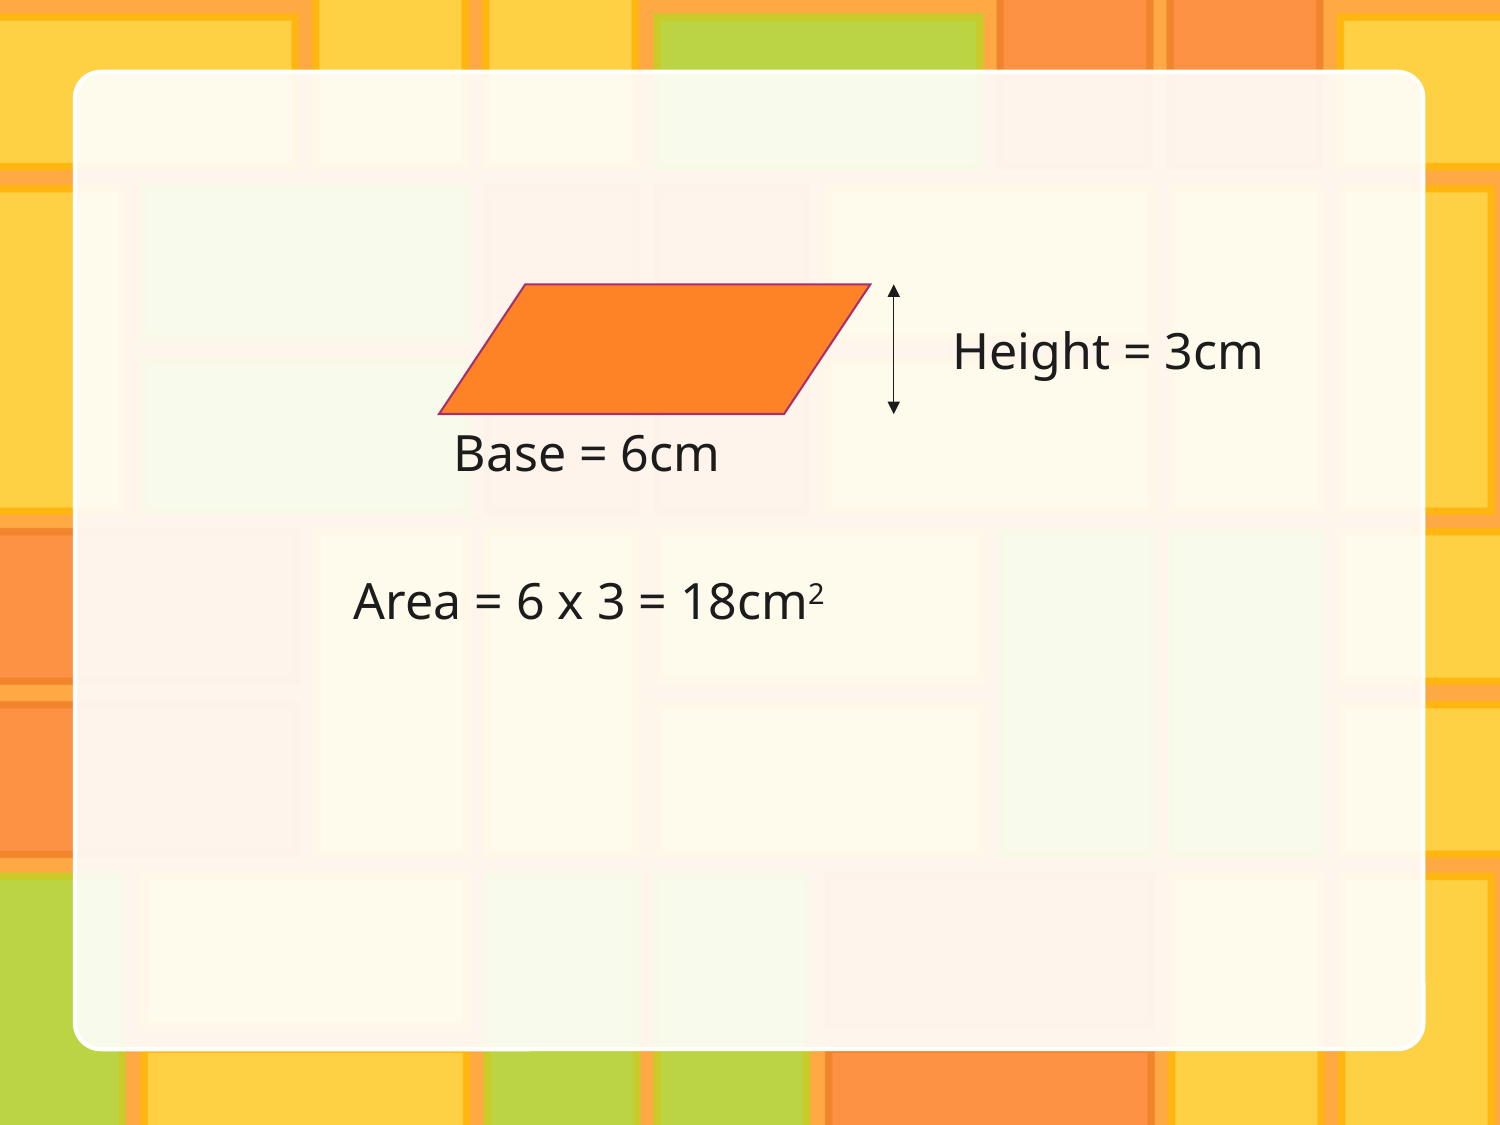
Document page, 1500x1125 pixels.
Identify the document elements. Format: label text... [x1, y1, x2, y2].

text_box Area = 6 x 3 = 18cm2 [339, 562, 985, 638]
text_box [437, 283, 873, 416]
picture [0, 0, 1500, 1125]
text_box Base = 6cm [439, 413, 750, 489]
text_box Height = 3cm [937, 312, 1304, 388]
